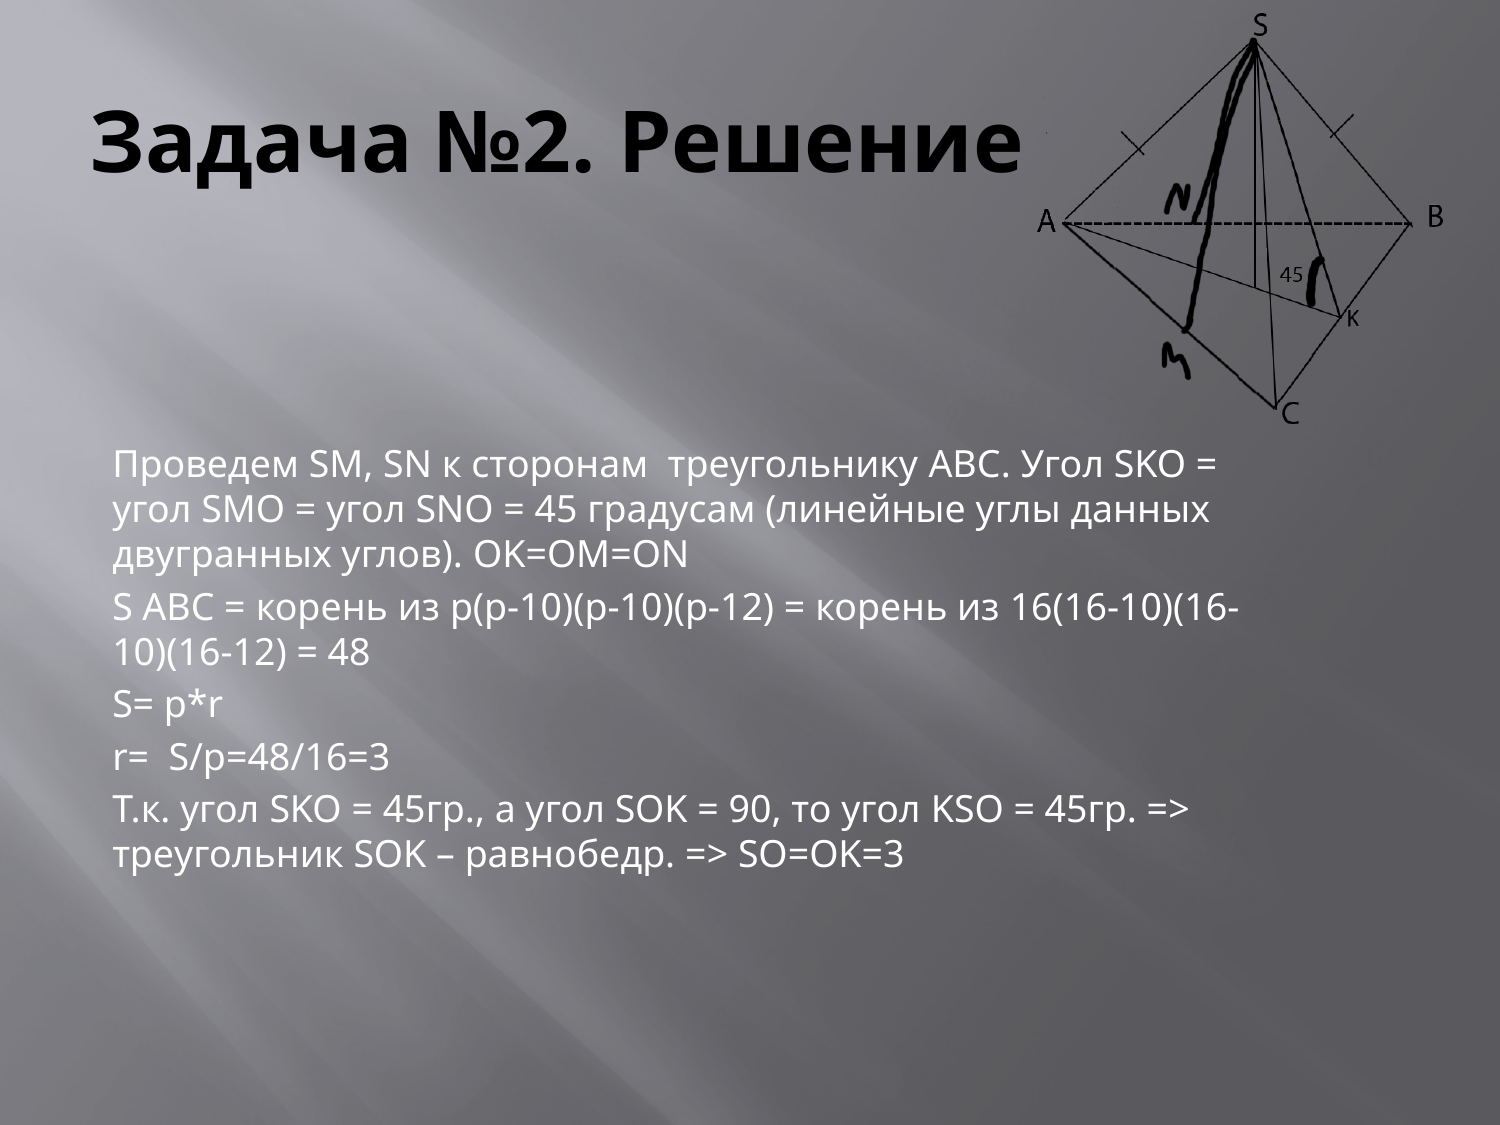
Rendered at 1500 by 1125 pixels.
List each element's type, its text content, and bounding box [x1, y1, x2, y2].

title Задача №2. Решение [75, 45, 974, 233]
list Проведем SM, SN к сторонам треугольнику ABC. Угол SKO = угол SMO = угол SNO = 45 градусам (линейные углы данных двугранных углов). OK=OM=ON S ABC = корень из p(p-10)(p-10)(p-12) = корень из 16(16-10)(16-10)(16-12) = 48 S= p*r r= S/p=48/16=3 Т.к. угол SKO = 45гр., а угол SOK = 90, то угол KSO = 45гр. => треугольник SOK – равнобедр. => SO=OK=3 [75, 432, 1306, 1035]
picture [974, 0, 1500, 476]
